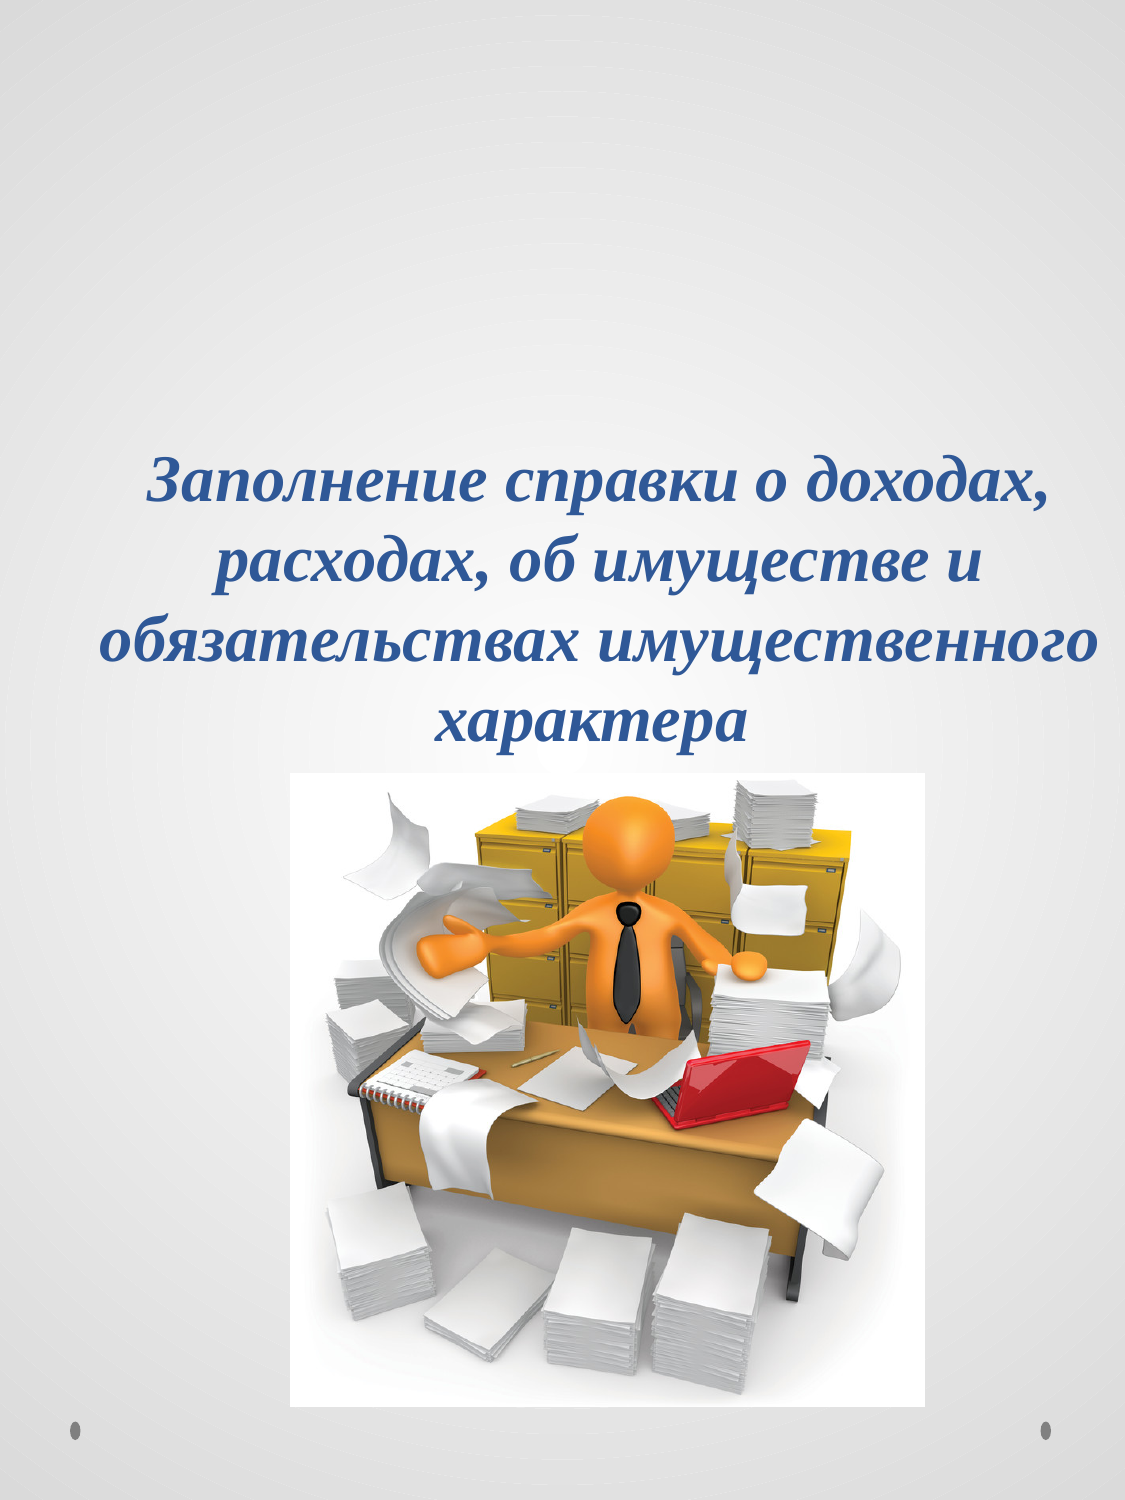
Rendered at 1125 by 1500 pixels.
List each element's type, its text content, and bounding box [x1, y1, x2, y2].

title Заполнение справки о доходах, расходах, об имуществе и обязательствах имущественного характера [51, 679, 1120, 762]
picture [290, 773, 925, 1408]
